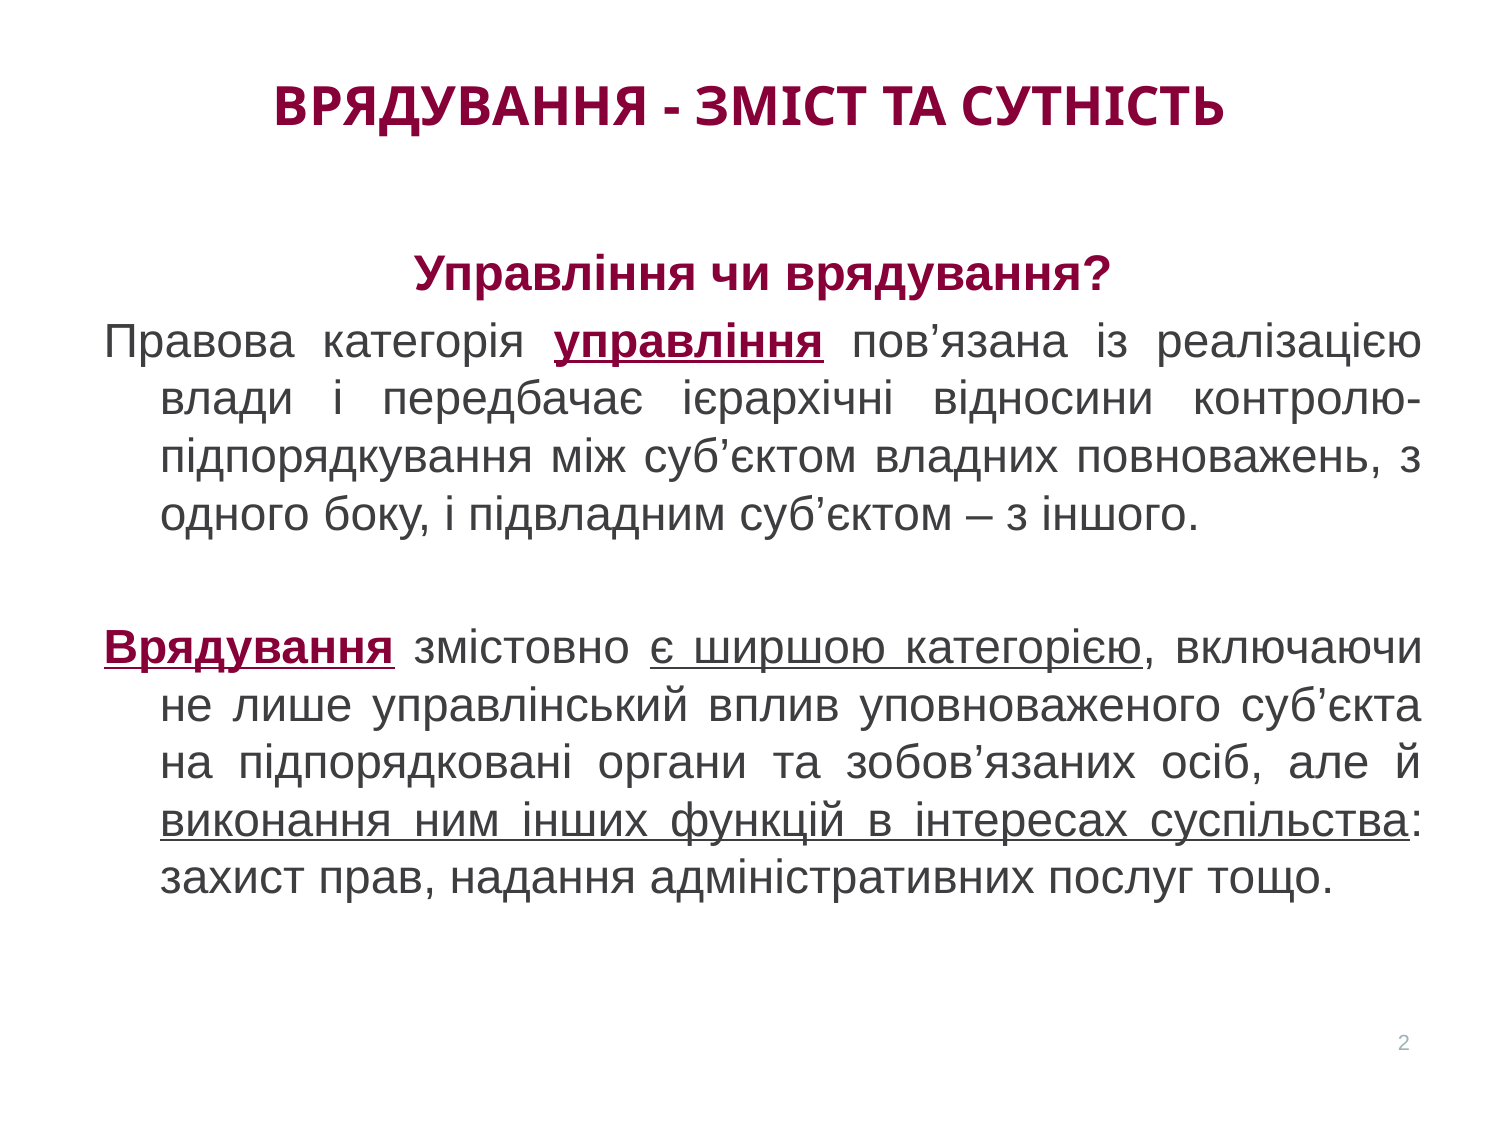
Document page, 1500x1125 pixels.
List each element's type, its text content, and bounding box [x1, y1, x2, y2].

list Управління чи врядування? Правова категорія управління пов’язана із реалізацією влади і передбачає ієрархічні відносини контролю-підпорядкування між суб’єктом владних повноважень, з одного боку, і підвладним суб’єктом – з іншого. Врядування змістовно є ширшою категорією, включаючи не лише управлінський вплив уповноваженого суб’єкта на підпорядковані органи та зобов’язаних осіб, але й виконання ним інших функцій в інтересах суспільства: захист прав, надання адміністративних послуг тощо. [88, 232, 1439, 1012]
title ВРЯДУВАННЯ - ЗМІСТ ТА СУТНІСТЬ [74, 44, 1426, 233]
slide_number 2 [1074, 1011, 1425, 1072]
